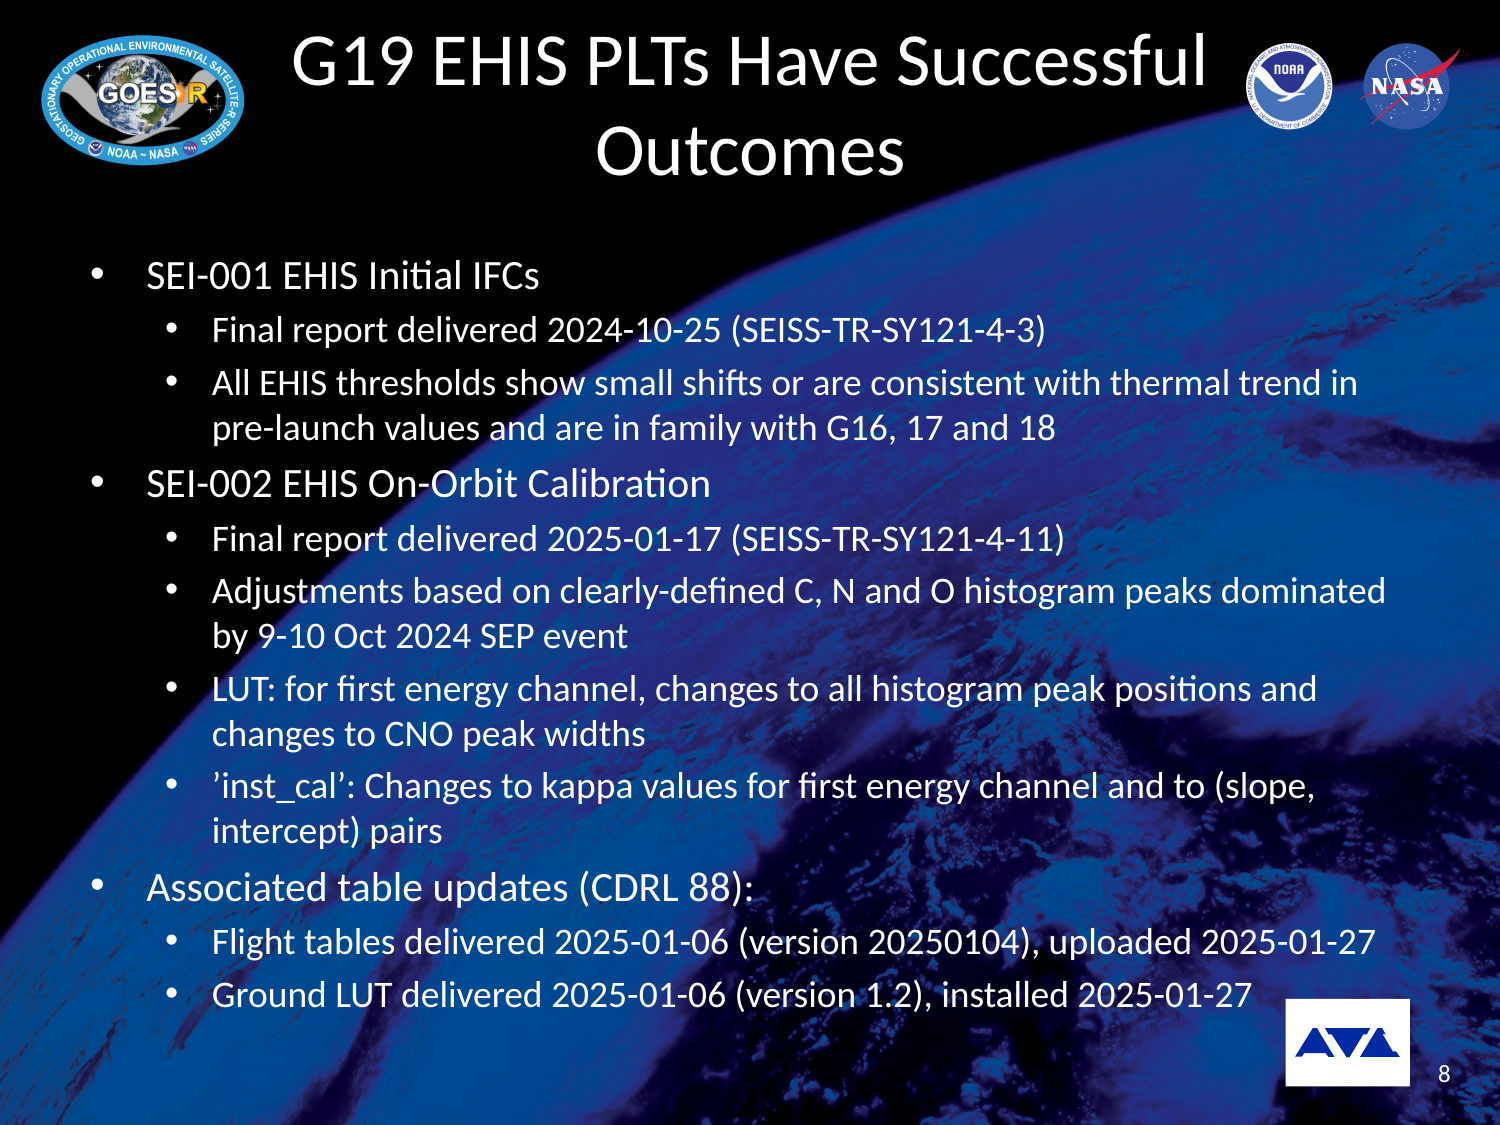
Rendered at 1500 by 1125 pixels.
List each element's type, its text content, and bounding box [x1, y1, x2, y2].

title G19 EHIS PLTs Have Successful Outcomes [225, 21, 1277, 180]
list SEI-001 EHIS Initial IFCs Final report delivered 2024-10-25 (SEISS-TR-SY121-4-3) All EHIS thresholds show small shifts or are consistent with thermal trend in pre-launch values and are in family with G16, 17 and 18 SEI-002 EHIS On-Orbit Calibration Final report delivered 2025-01-17 (SEISS-TR-SY121-4-11) Adjustments based on clearly-defined C, N and O histogram peaks dominated by 9-10 Oct 2024 SEP event LUT: for first energy channel, changes to all histogram peak positions and changes to CNO peak widths ’inst_cal’: Changes to kappa values for first energy channel and to (slope, intercept) pairs Associated table updates (CDRL 88): Flight tables delivered 2025-01-06 (version 20250104), uploaded 2025-01-27 Ground LUT delivered 2025-01-06 (version 1.2), installed 2025-01-27 [75, 240, 1425, 1104]
picture [0, 0, 1500, 1125]
slide_number 8 [1353, 1042, 1466, 1103]
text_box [1285, 998, 1411, 1087]
